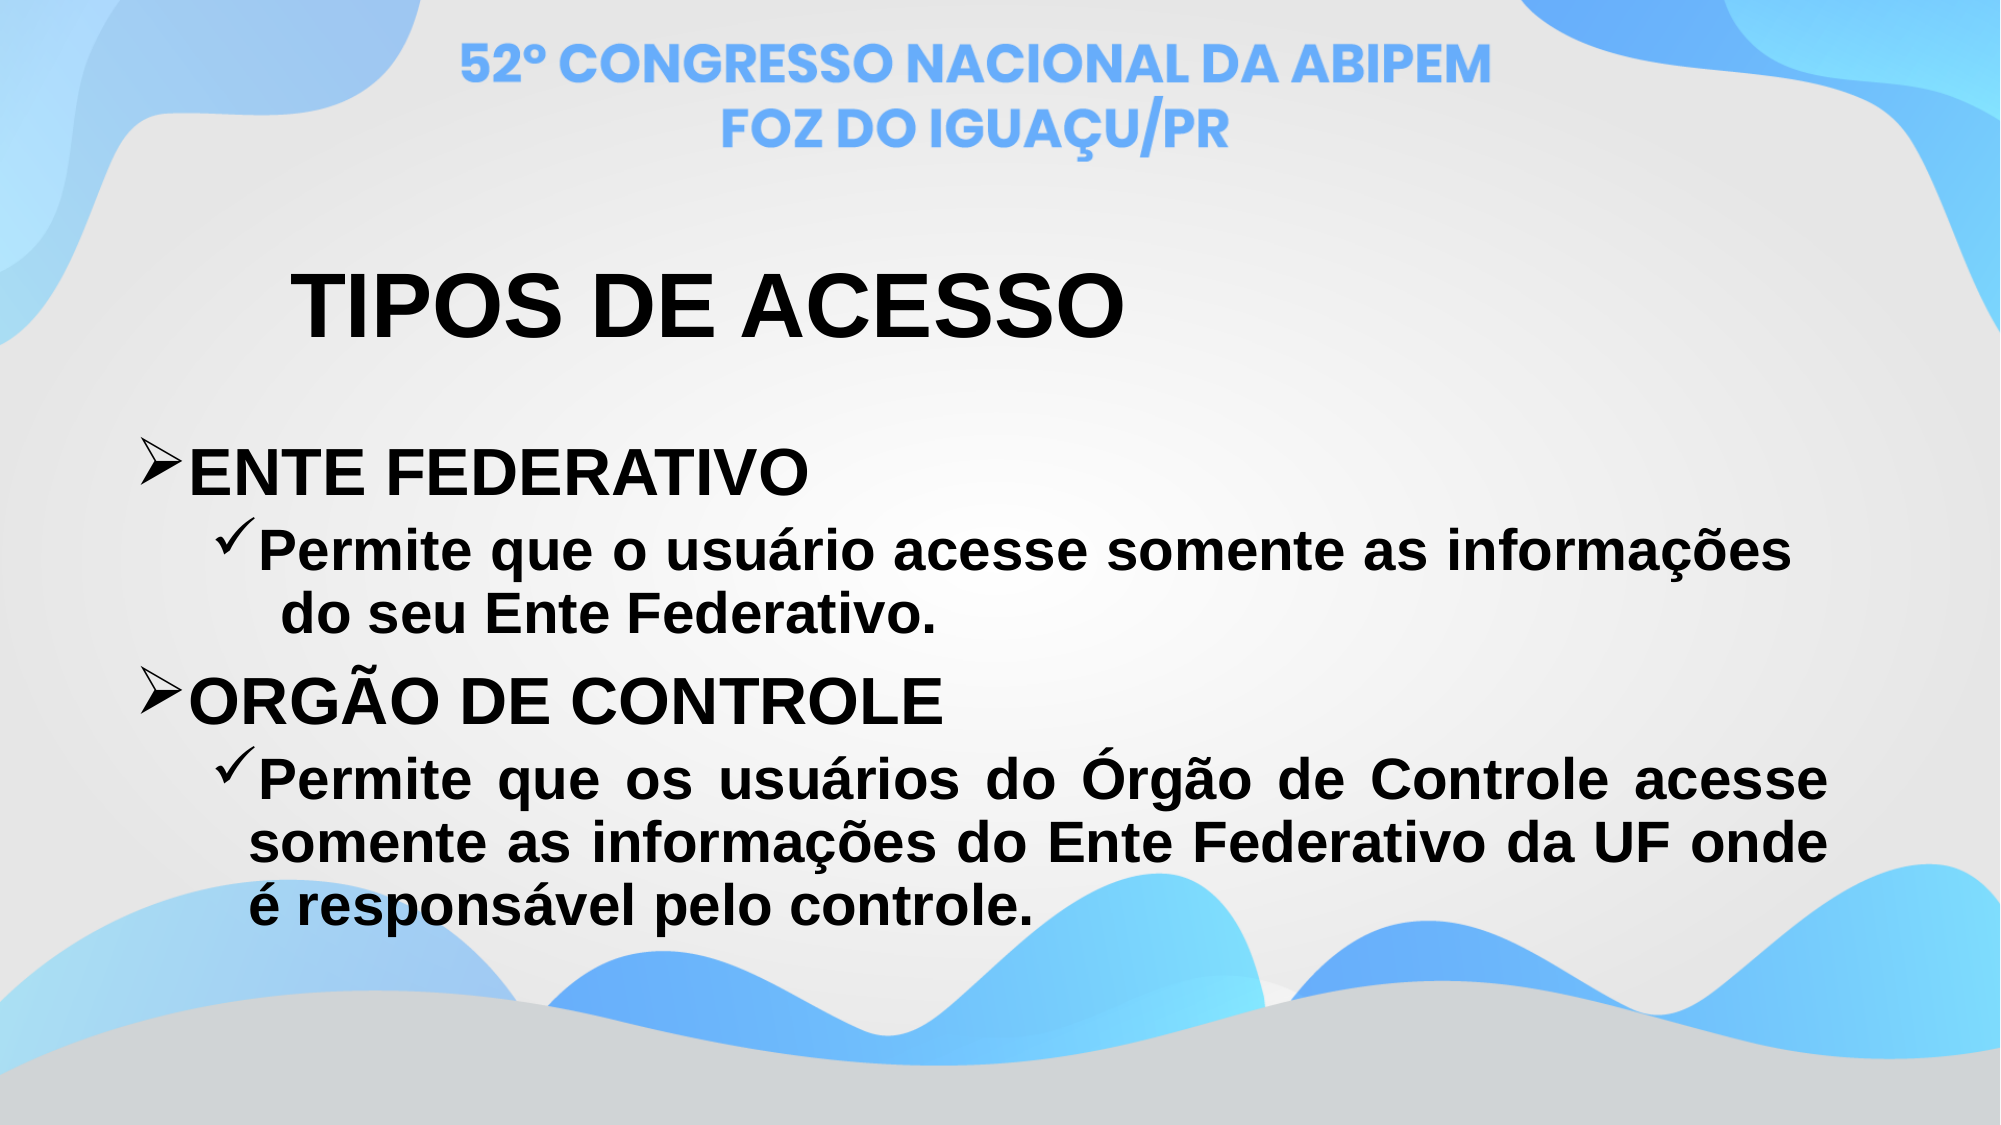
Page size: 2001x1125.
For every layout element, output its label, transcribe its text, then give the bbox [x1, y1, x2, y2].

title TIPOS DE ACESSO [275, 147, 2000, 365]
list ENTE FEDERATIVO Permite que o usuário acesse somente as informações do seu Ente Federativo. ORGÃO DE CONTROLE Permite que os usuários do Órgão de Controle acesse somente as informações do Ente Federativo da UF onde é responsável pelo controle. [120, 430, 1846, 1125]
picture [0, 0, 2001, 1125]
